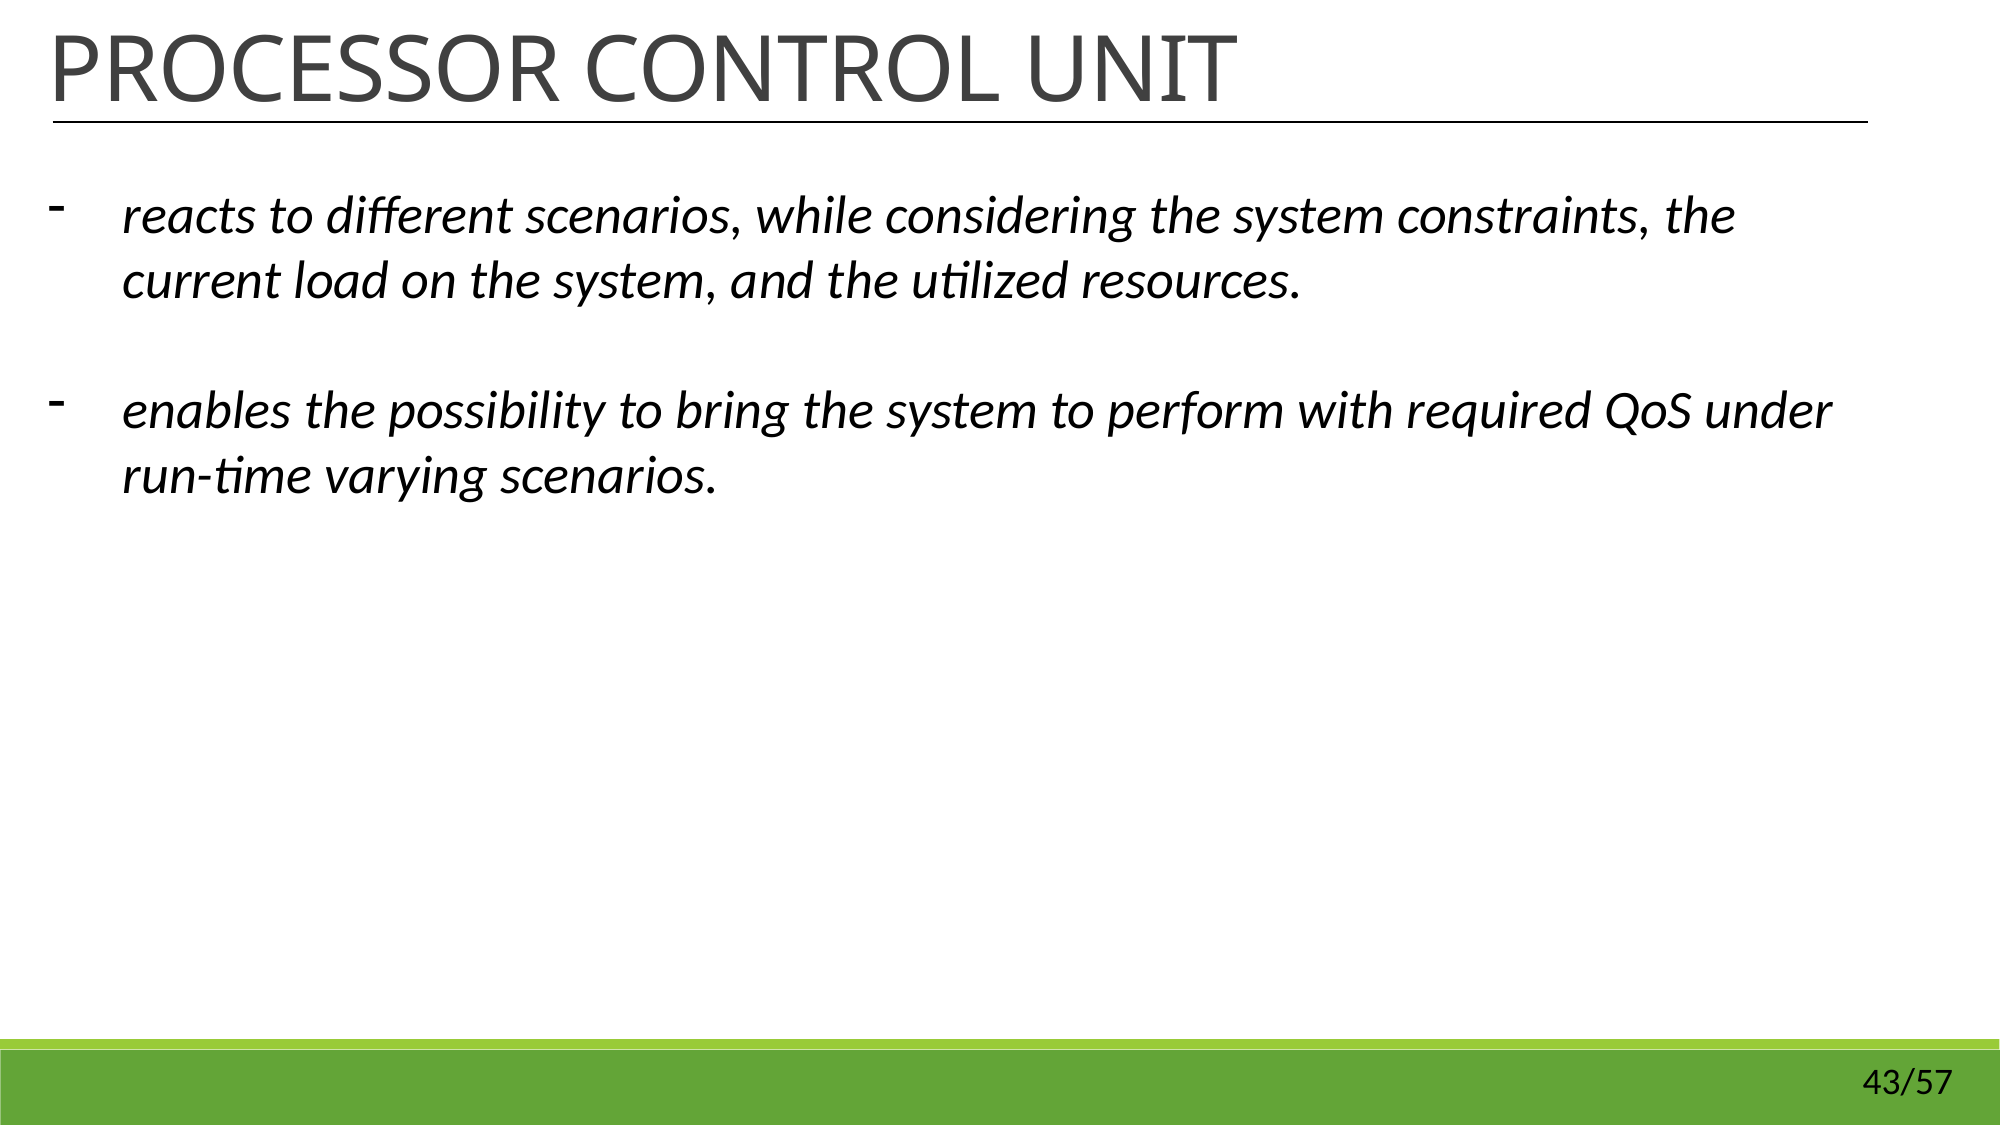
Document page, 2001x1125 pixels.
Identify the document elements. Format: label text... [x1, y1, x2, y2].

text_box PROCESSOR CONTROL UNIT [32, 18, 1974, 257]
text_box 43/57 [1847, 1049, 1973, 1110]
text_box reacts to different scenarios, while considering the system constraints, the current load on the system, and the utilized resources. enables the possibility to bring the system to perform with required QoS under run-time varying scenarios. [33, 171, 1869, 512]
